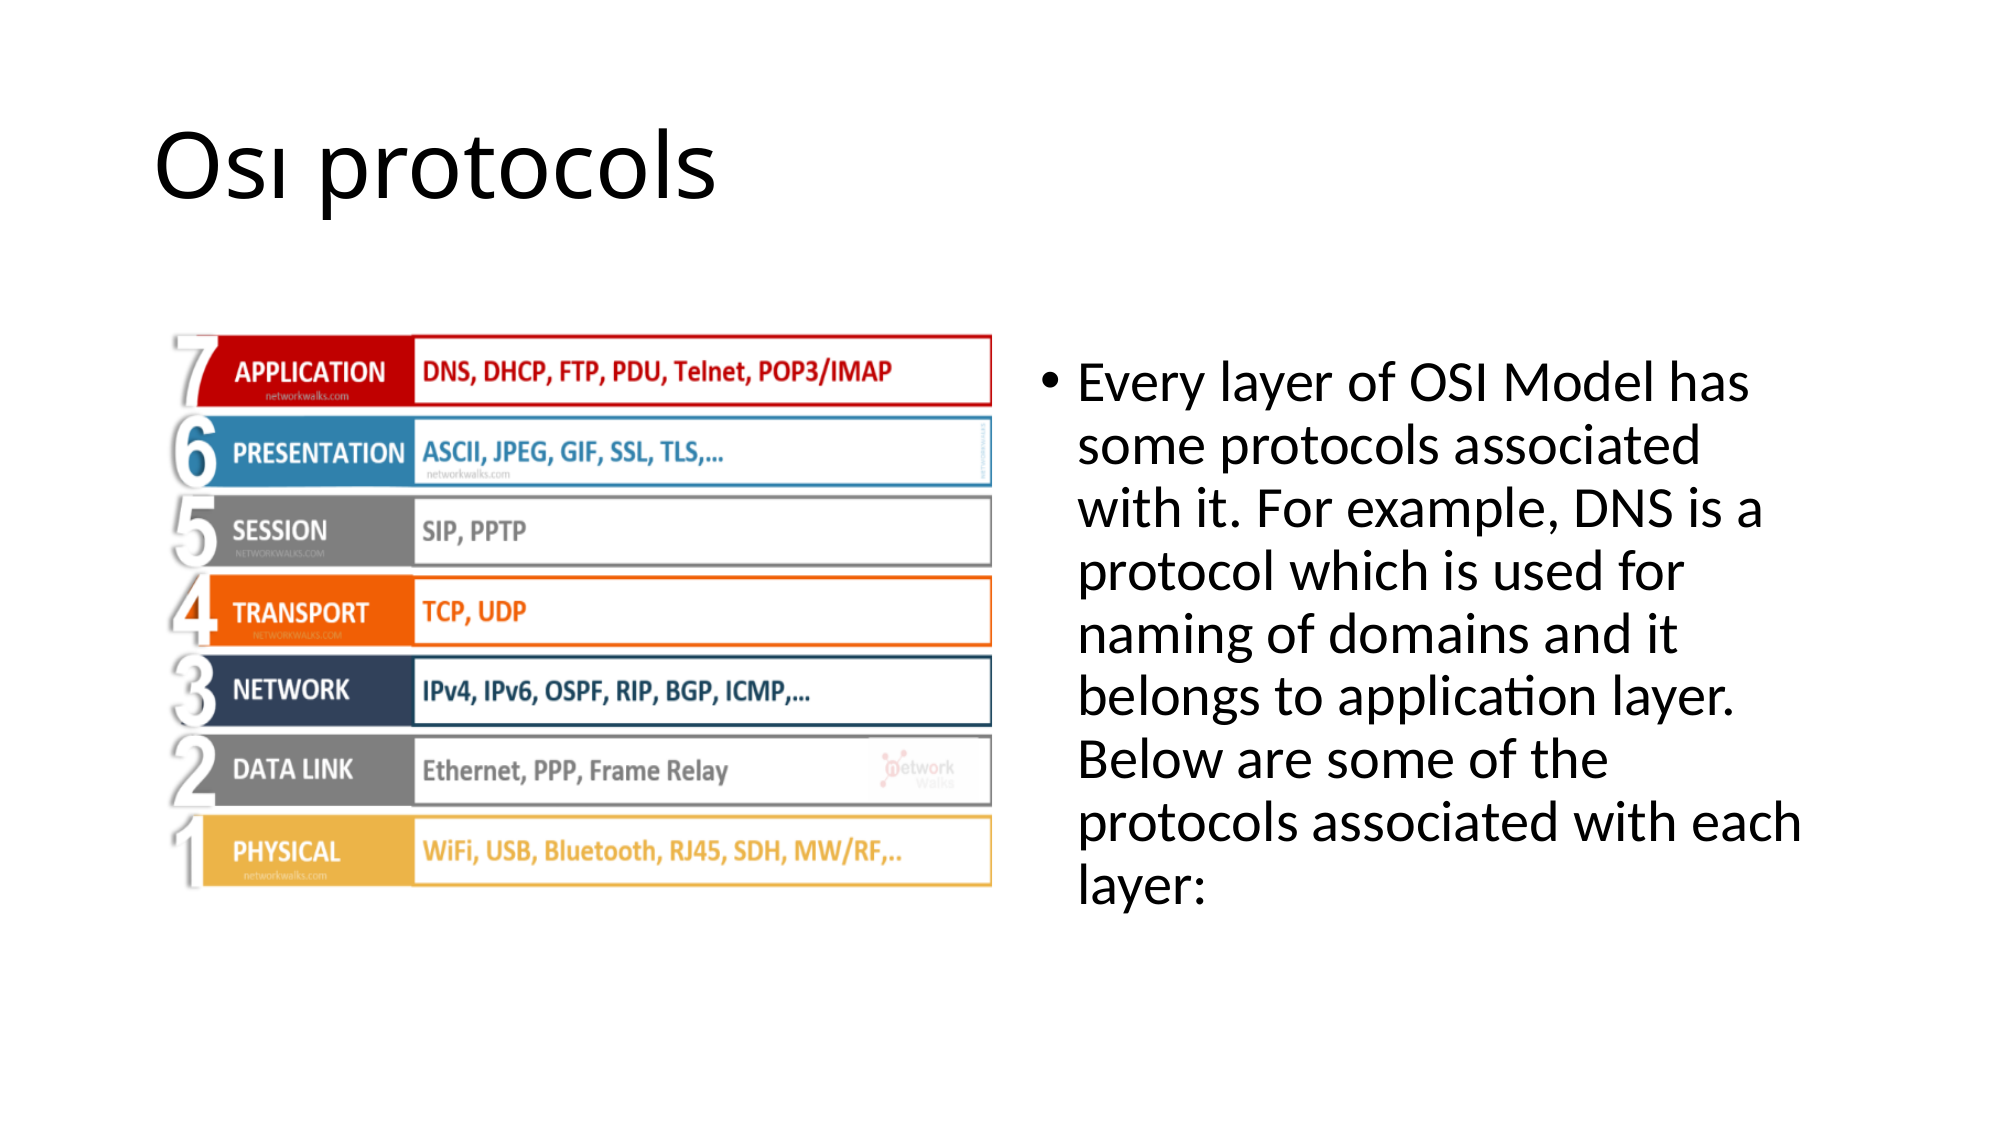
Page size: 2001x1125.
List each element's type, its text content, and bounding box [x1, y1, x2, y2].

list Every layer of OSI Model has some protocols associated with it. For example, DNS is a protocol which is used for naming of domains and it belongs to application layer. Below are some of the protocols associated with each layer: [1025, 343, 1825, 925]
title Osı protocols [137, 59, 1863, 278]
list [160, 317, 1013, 899]
